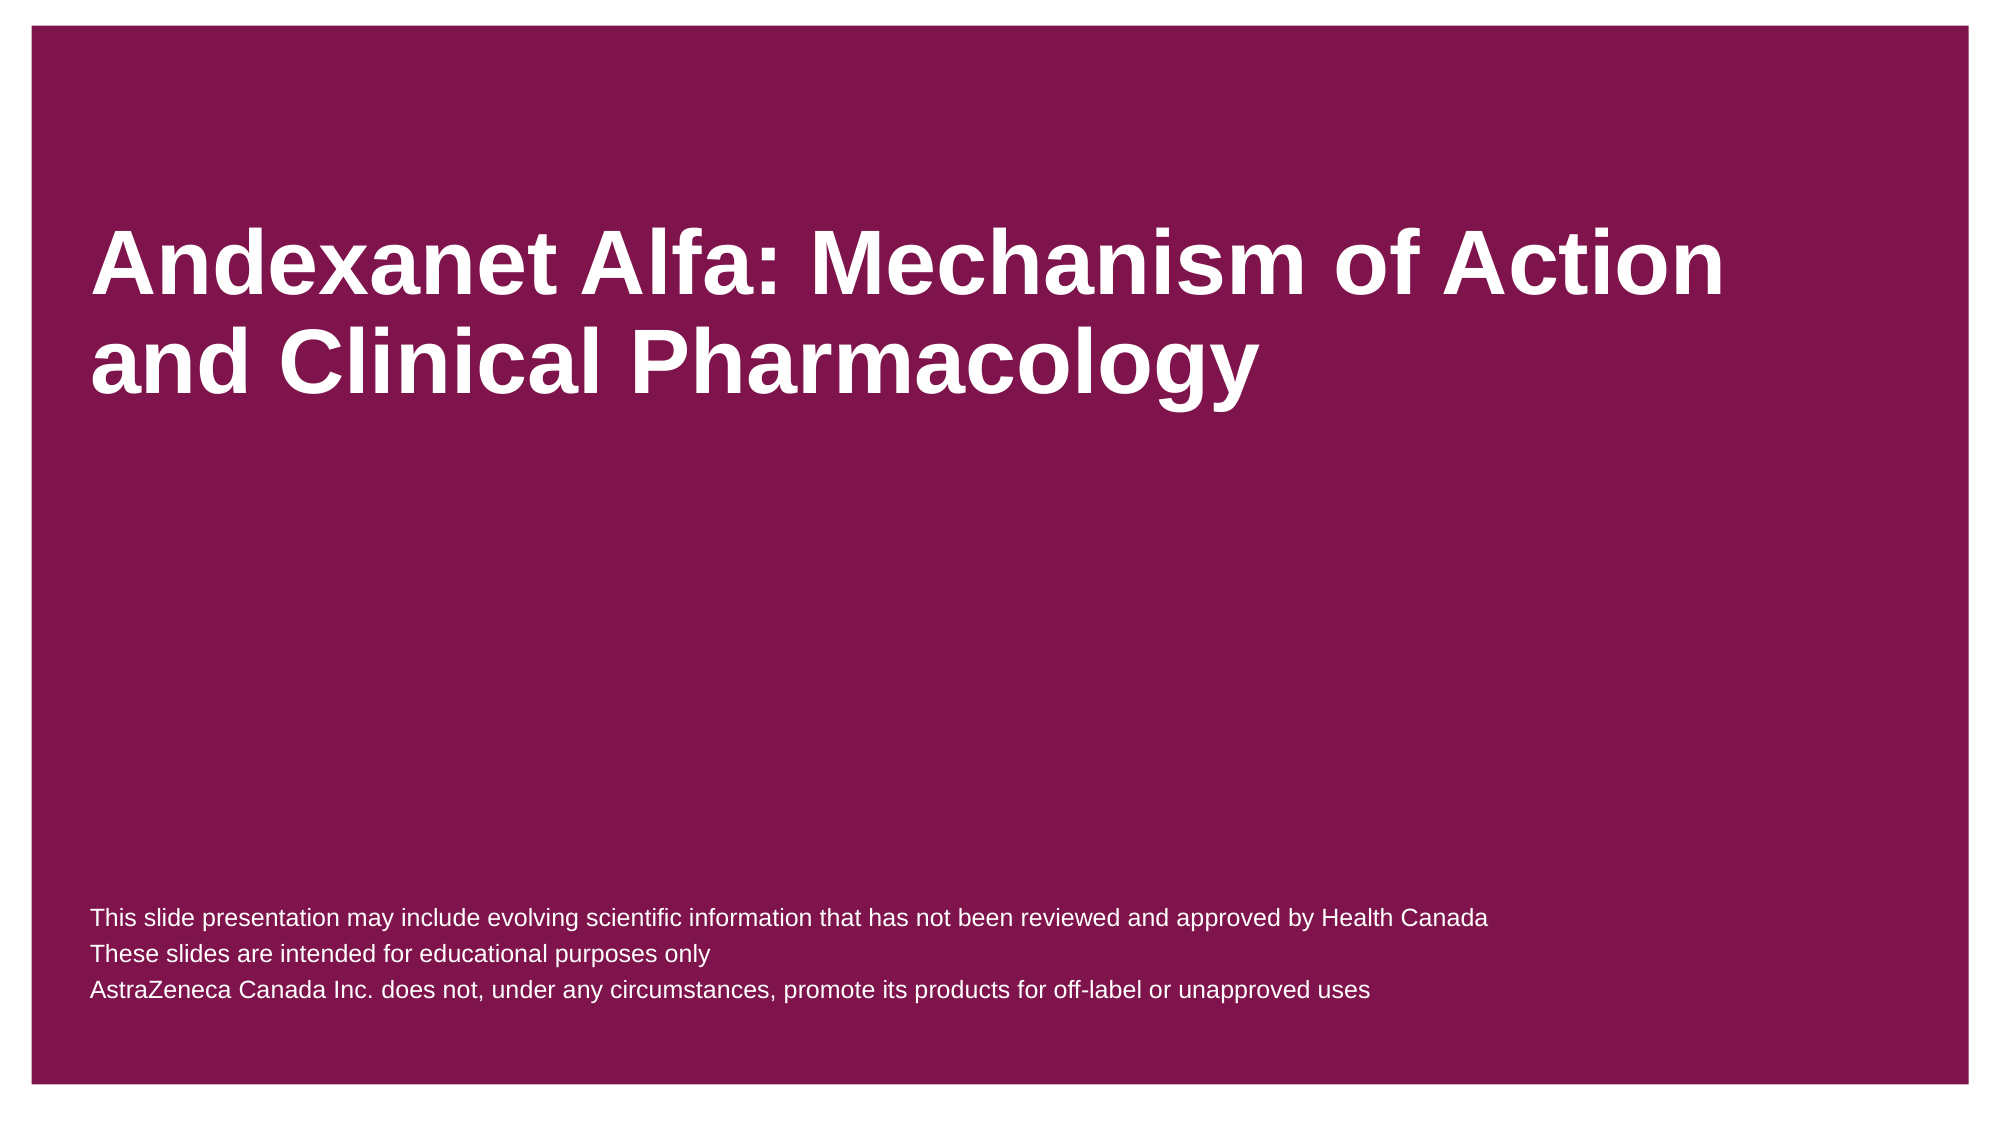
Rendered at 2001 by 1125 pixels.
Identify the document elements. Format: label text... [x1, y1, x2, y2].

text_box This slide presentation may include evolving scientific information that has not been reviewed and approved by Health Canada These slides are intended for educational purposes only AstraZeneca Canada Inc. does not, under any circumstances, promote its products for off-label or unapproved uses [75, 888, 1925, 1011]
title Andexanet Alfa: Mechanism of Action and Clinical Pharmacology [75, 208, 1925, 424]
